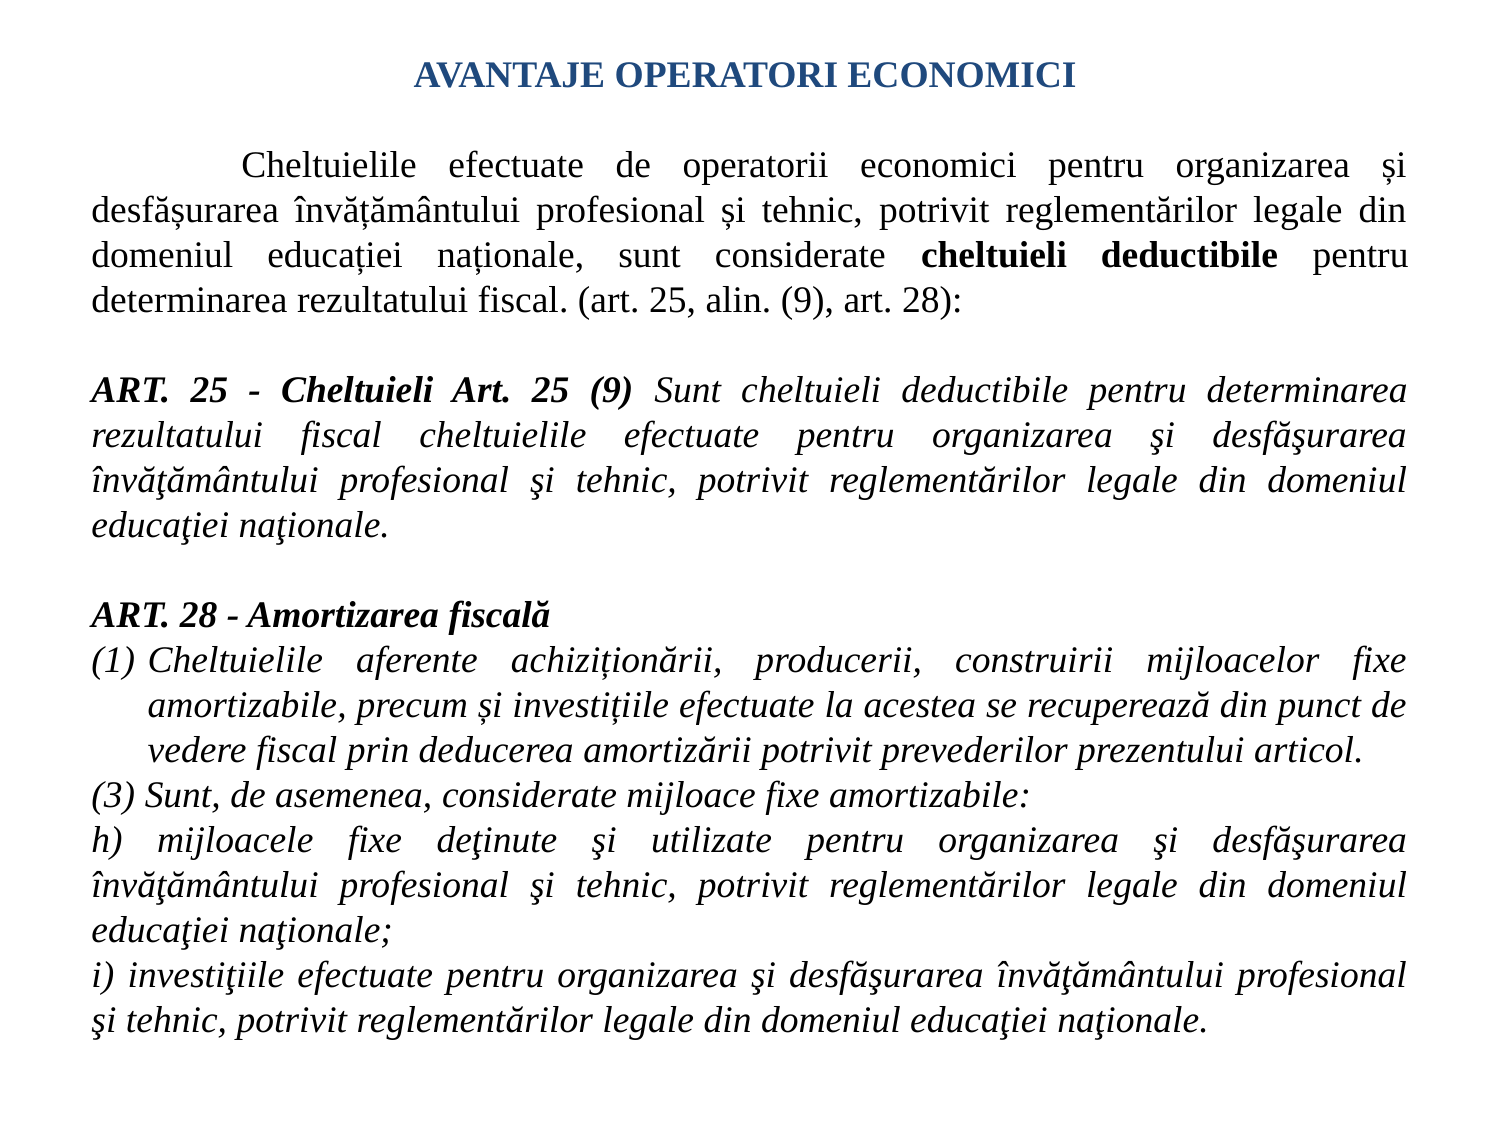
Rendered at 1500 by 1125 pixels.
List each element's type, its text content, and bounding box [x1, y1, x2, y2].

text_box AVANTAJE OPERATORI ECONOMICI Cheltuielile efectuate de operatorii economici pentru organizarea și desfășurarea învățământului profesional și tehnic, potrivit reglementărilor legale din domeniul educației naționale, sunt considerate cheltuieli deductibile pentru determinarea rezultatului fiscal. (art. 25, alin. (9), art. 28): ART. 25 - Cheltuieli Art. 25 (9) Sunt cheltuieli deductibile pentru determinarea rezultatului fiscal cheltuielile efectuate pentru organizarea şi desfăşurarea învăţământului profesional şi tehnic, potrivit reglementărilor legale din domeniul educaţiei naţionale. ART. 28 - Amortizarea fiscală Cheltuielile aferente achiziționării, producerii, construirii mijloacelor fixe amortizabile, precum și investițiile efectuate la acestea se recuperează din punct de vedere fiscal prin deducerea amortizării potrivit prevederilor prezentului articol. (3) Sunt, de asemenea, considerate mijloace fixe amortizabile: h) mijloacele fixe deţinute şi utilizate pentru organizarea şi desfăşurarea învăţământului profesional şi tehnic, potrivit reglementărilor legale din domeniul educaţiei naţionale; i) investiţiile efectuate pentru organizarea şi desfăşurarea învăţământului profesional şi tehnic, potrivit reglementărilor legale din domeniul educaţiei naţionale. [76, 42, 1424, 1048]
